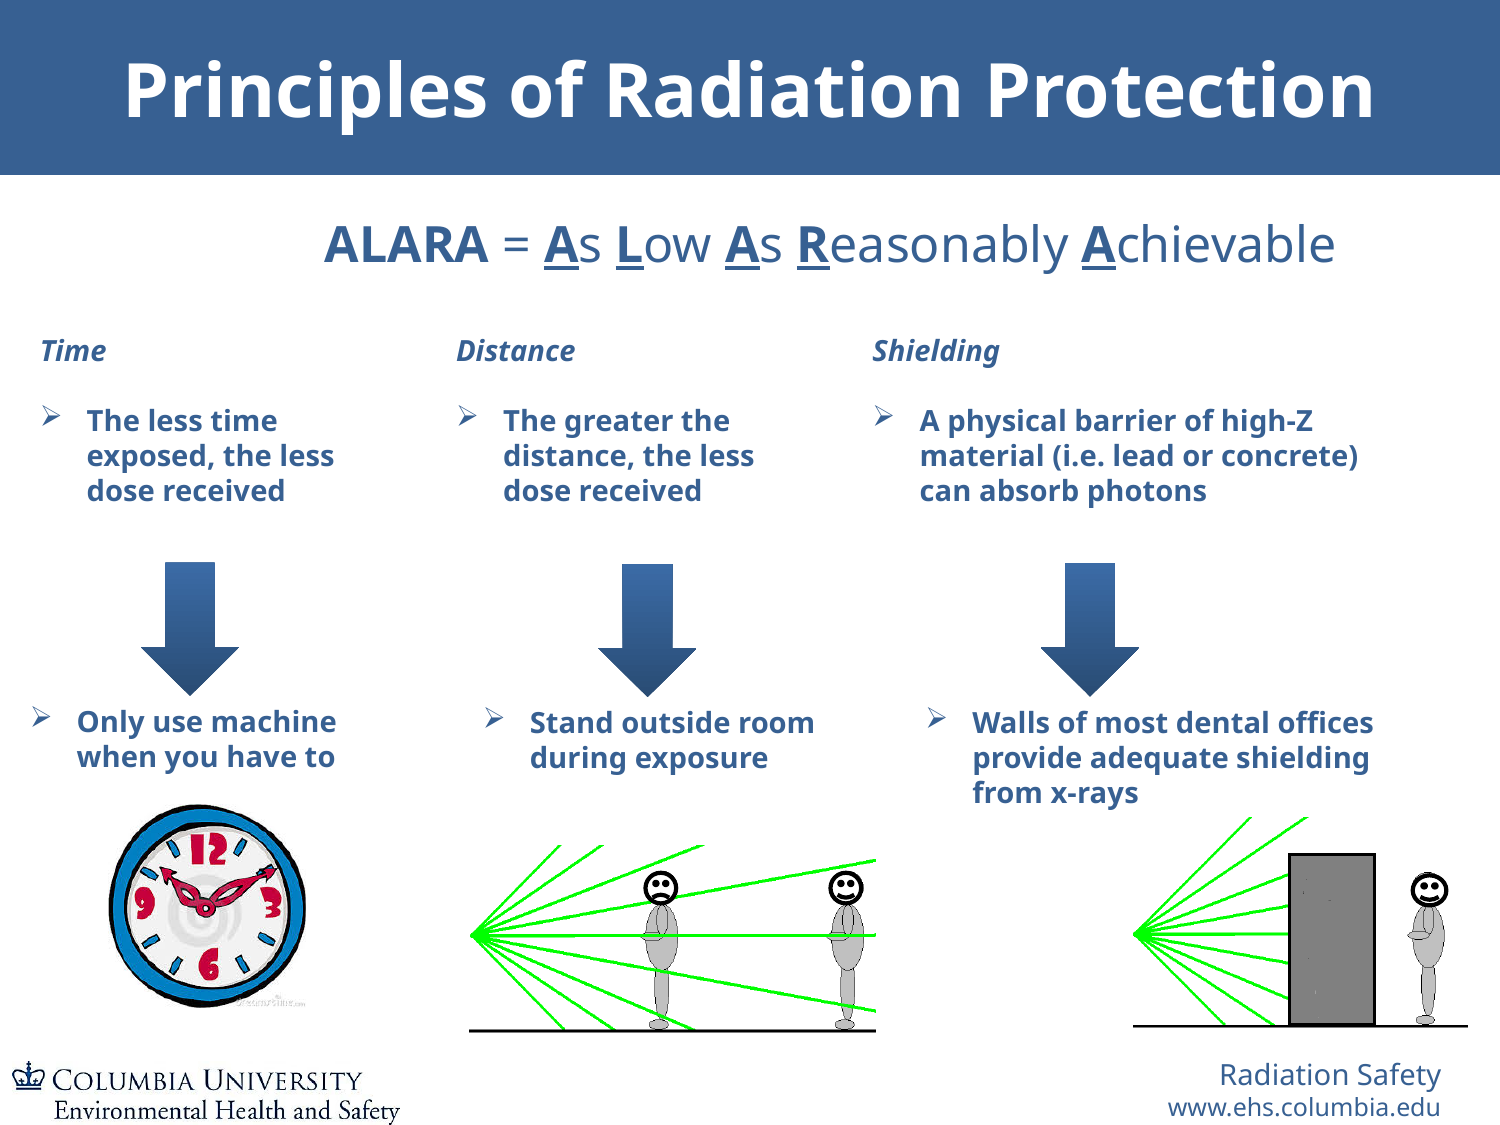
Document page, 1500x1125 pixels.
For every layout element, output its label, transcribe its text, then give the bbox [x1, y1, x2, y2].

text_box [24, 324, 1409, 624]
title Principles of Radiation Protection [75, 12, 1425, 163]
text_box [467, 563, 876, 1033]
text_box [910, 562, 1470, 1028]
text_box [14, 562, 406, 1008]
picture [12, 1061, 400, 1125]
list ALARA = As Low As Reasonably Achievable [26, 205, 1352, 282]
